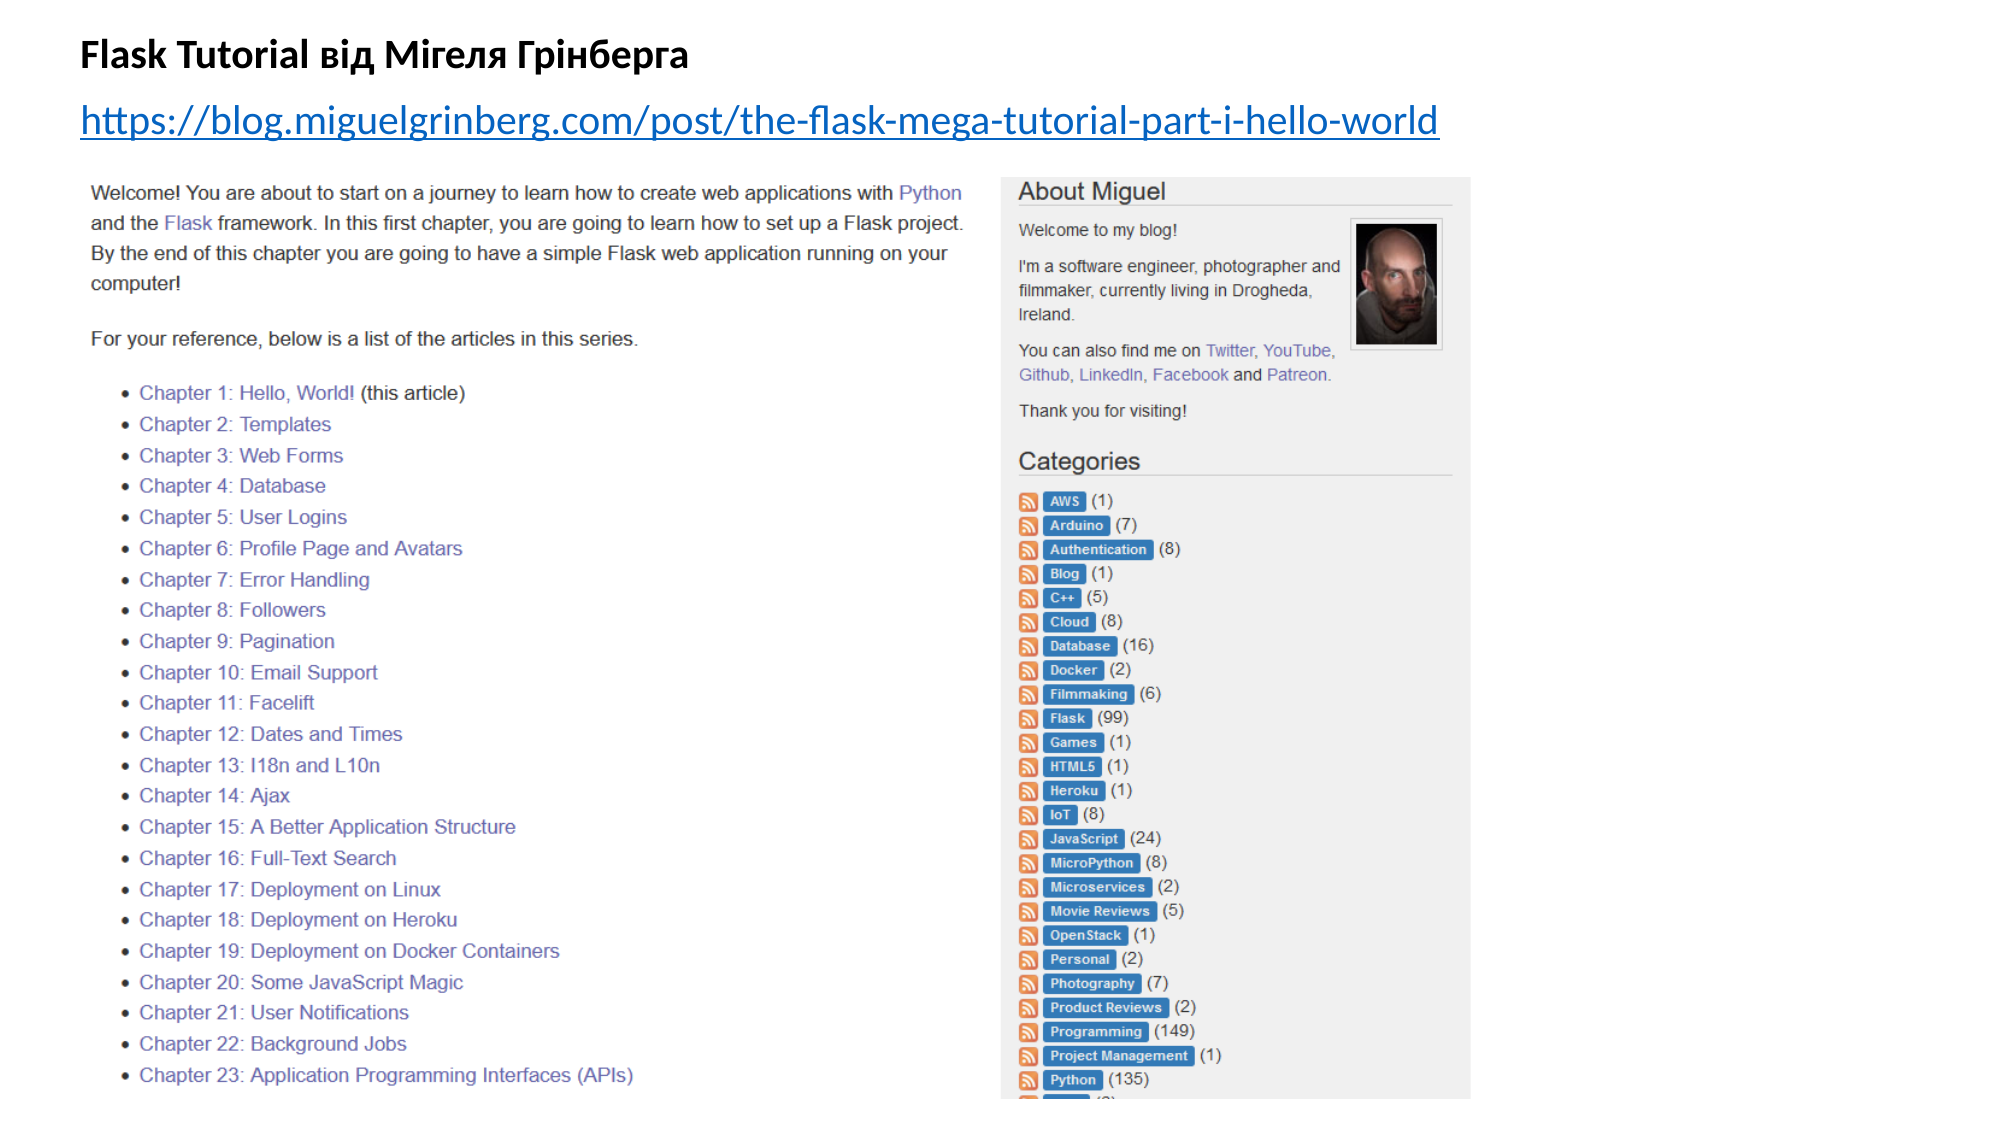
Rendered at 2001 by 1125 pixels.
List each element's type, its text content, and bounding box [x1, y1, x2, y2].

list Flask Tutorial від Мігеля Грінберга https://blog.miguelgrinberg.com/post/the-flask-mega-tutorial-part-i-hello-world [65, 25, 1947, 1099]
picture [65, 177, 1490, 1099]
